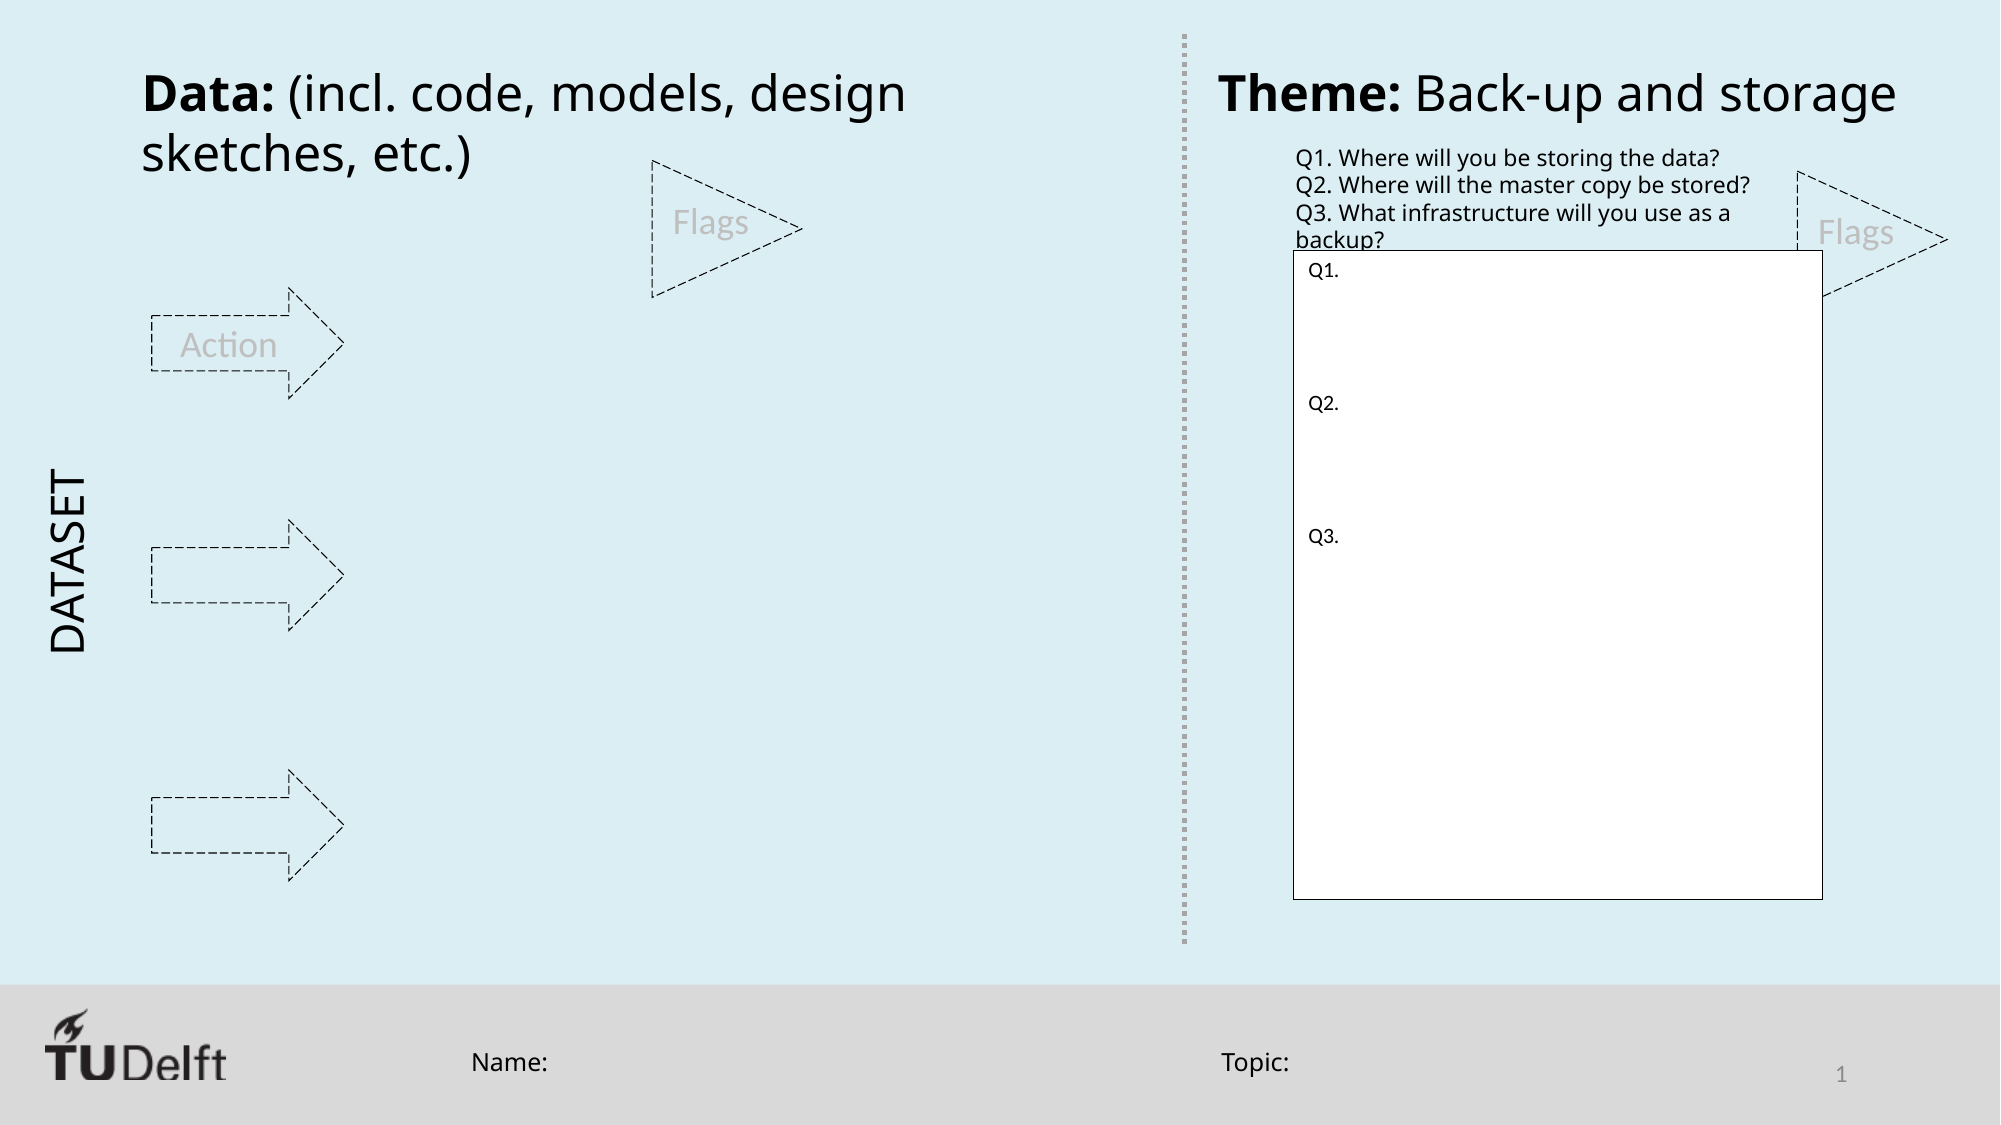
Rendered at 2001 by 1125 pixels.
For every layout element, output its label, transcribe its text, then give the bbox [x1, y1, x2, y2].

text_box Topic: [1206, 1042, 1882, 1108]
list Q1. Q2. Q3. [1293, 250, 1823, 900]
text_box Name: [455, 1042, 1131, 1108]
